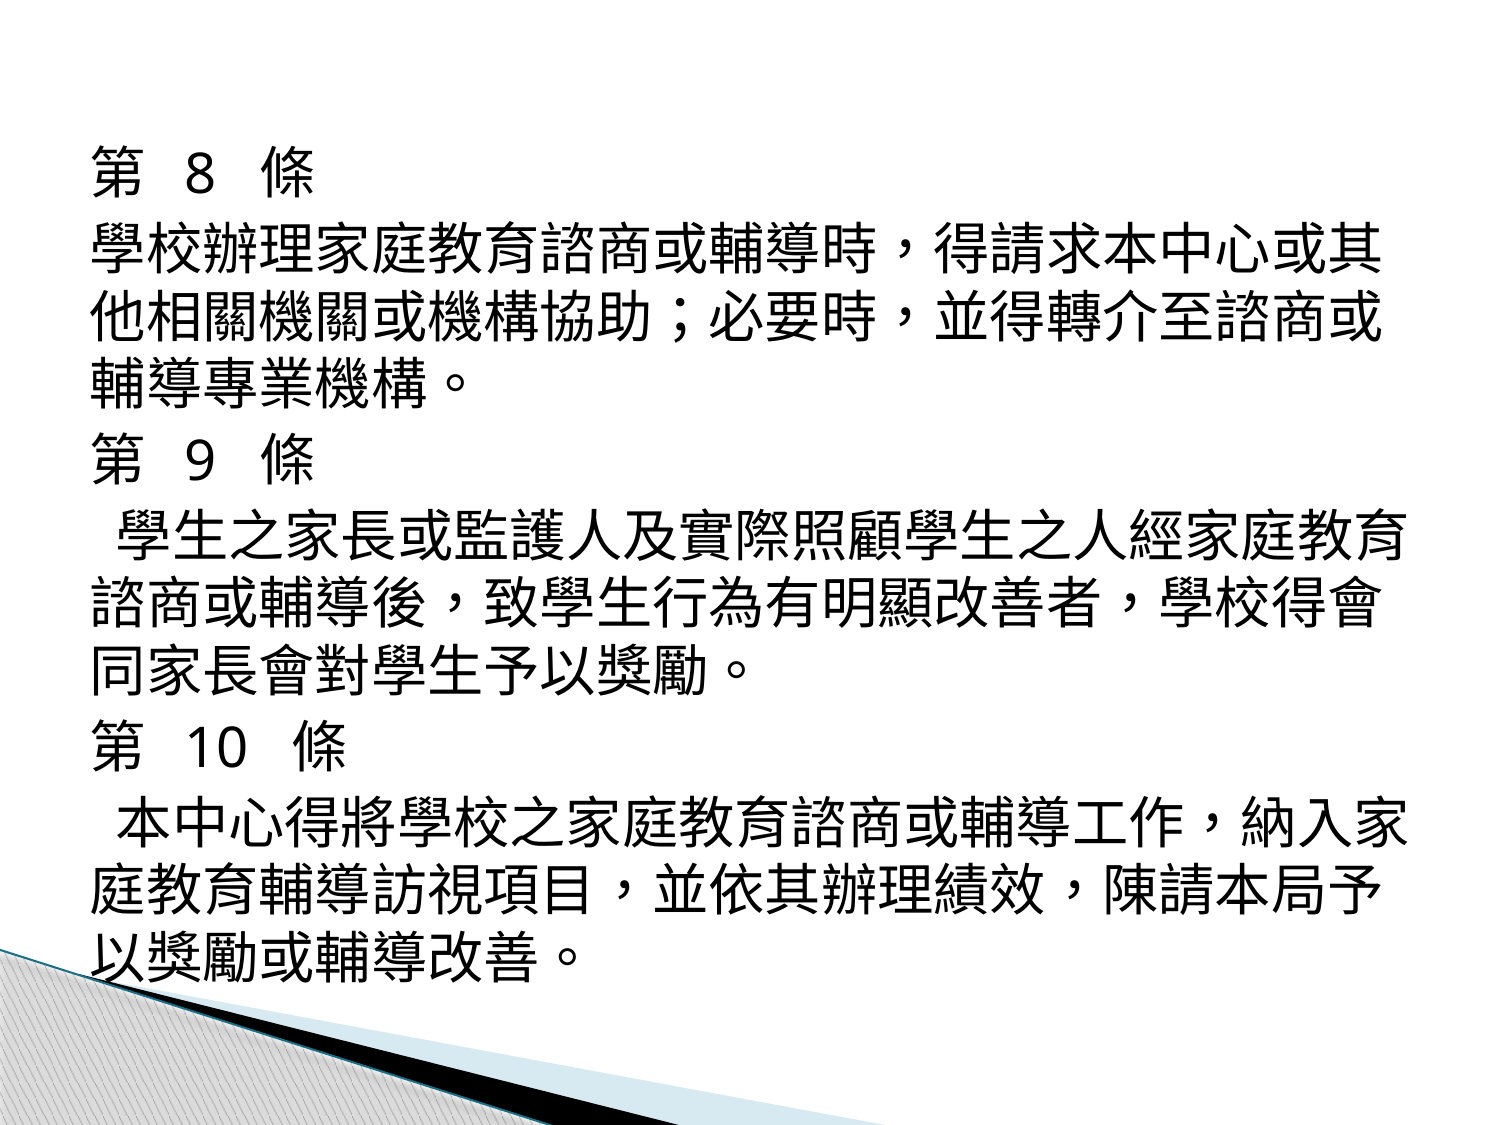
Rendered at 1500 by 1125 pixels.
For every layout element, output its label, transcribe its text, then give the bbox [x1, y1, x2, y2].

list 第 8 條 學校辦理家庭教育諮商或輔導時，得請求本中心或其他相關機關或機構協助；必要時，並得轉介至諮商或輔導專業機構。 第 9 條 學生之家長或監護人及實際照顧學生之人經家庭教育諮商或輔導後，致學生行為有明顯改善者，學校得會同家長會對學生予以獎勵。 第 10 條 本中心得將學校之家庭教育諮商或輔導工作，納入家庭教育輔導訪視項目，並依其辦理績效，陳請本局予以獎勵或輔導改善。 [75, 54, 1425, 1005]
